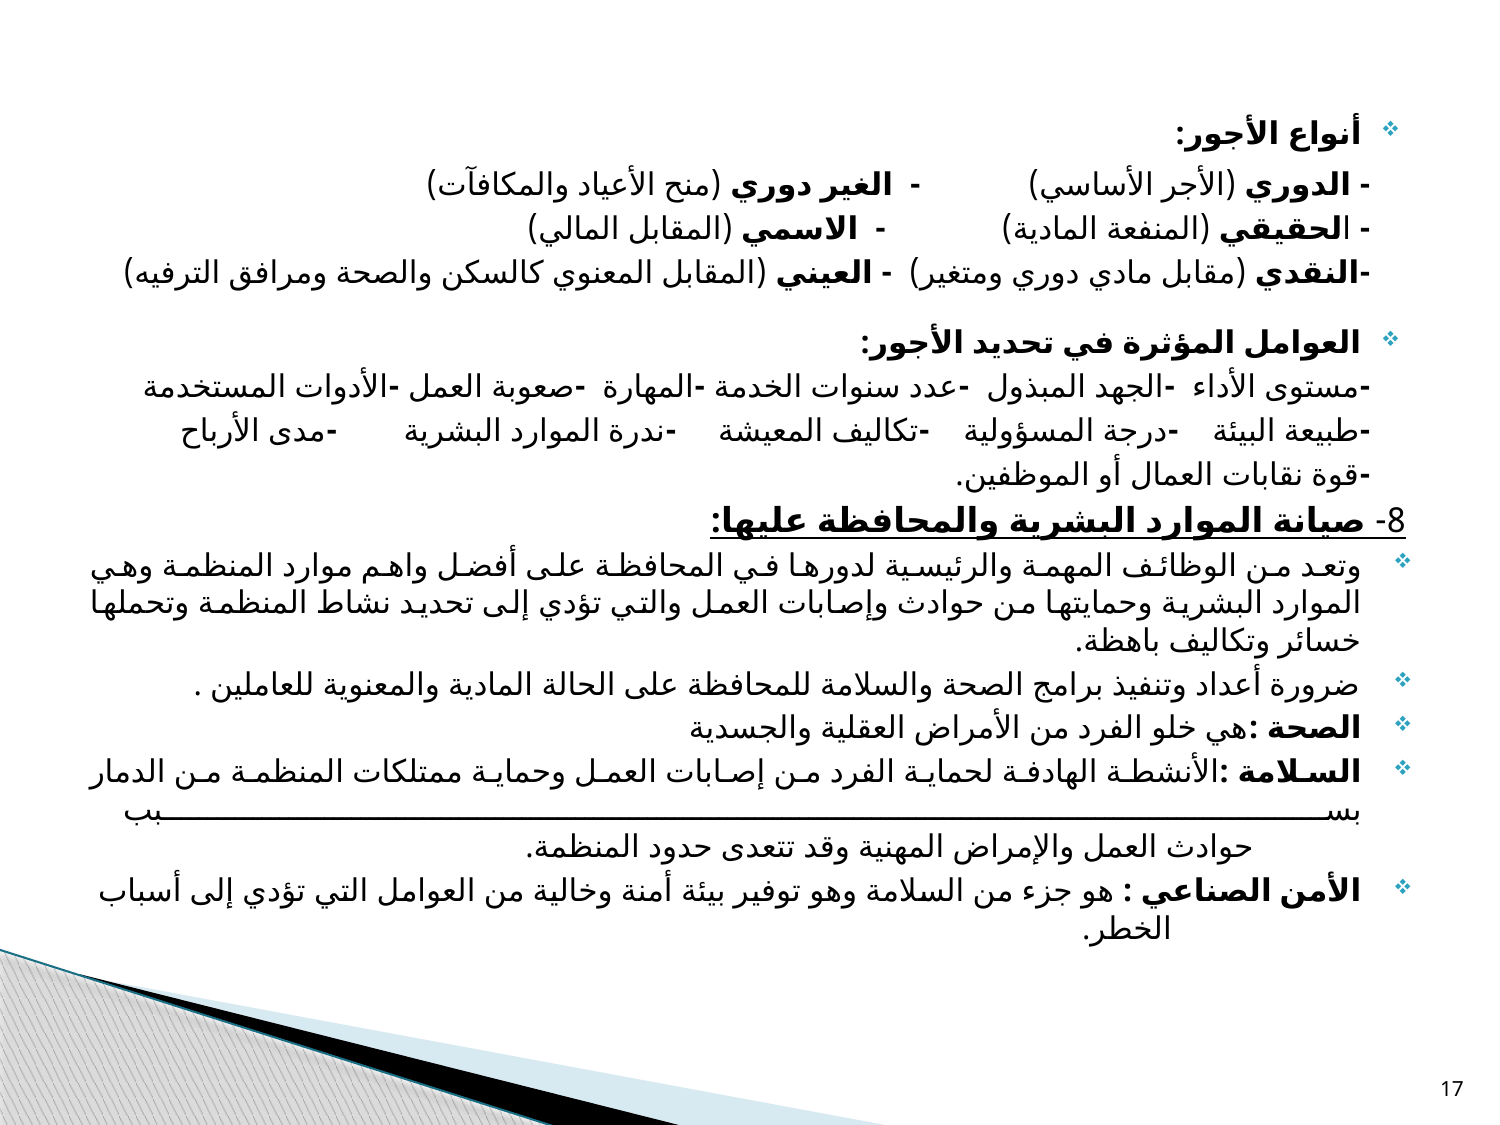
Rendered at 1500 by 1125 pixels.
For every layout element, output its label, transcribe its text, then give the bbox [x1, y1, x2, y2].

list أنواع الأجور: - الدوري (الأجر الأساسي) - الغير دوري (منح الأعياد والمكافآت) - الحقيقي (المنفعة المادية) - الاسمي (المقابل المالي) -النقدي (مقابل مادي دوري ومتغير) - العيني (المقابل المعنوي كالسكن والصحة ومرافق الترفيه) العوامل المؤثرة في تحديد الأجور: -مستوى الأداء -الجهد المبذول -عدد سنوات الخدمة -المهارة -صعوبة العمل -الأدوات المستخدمة -طبيعة البيئة -درجة المسؤولية -تكاليف المعيشة -ندرة الموارد البشرية -مدى الأرباح -قوة نقابات العمال أو الموظفين. 8- صيانة الموارد البشرية والمحافظة عليها: وتعد من الوظائف المهمة والرئيسية لدورها في المحافظة على أفضل واهم موارد المنظمة وهي الموارد البشرية وحمايتها من حوادث وإصابات العمل والتي تؤدي إلى تحديد نشاط المنظمة وتحملها خسائر وتكاليف باهظة. ضرورة أعداد وتنفيذ برامج الصحة والسلامة للمحافظة على الحالة المادية والمعنوية للعاملين . الصحة :هي خلو الفرد من الأمراض العقلية والجسدية السلامة :الأنشطة الهادفة لحماية الفرد من إصابات العمل وحماية ممتلكات المنظمة من الدمار بسبب حوادث العمل والإمراض المهنية وقد تتعدى حدود المنظمة. الأمن الصناعي : هو جزء من السلامة وهو توفير بيئة أمنة وخالية من العوامل التي تؤدي إلى أسباب الخطر. [75, 105, 1425, 986]
slide_number 17 [1418, 1051, 1479, 1112]
